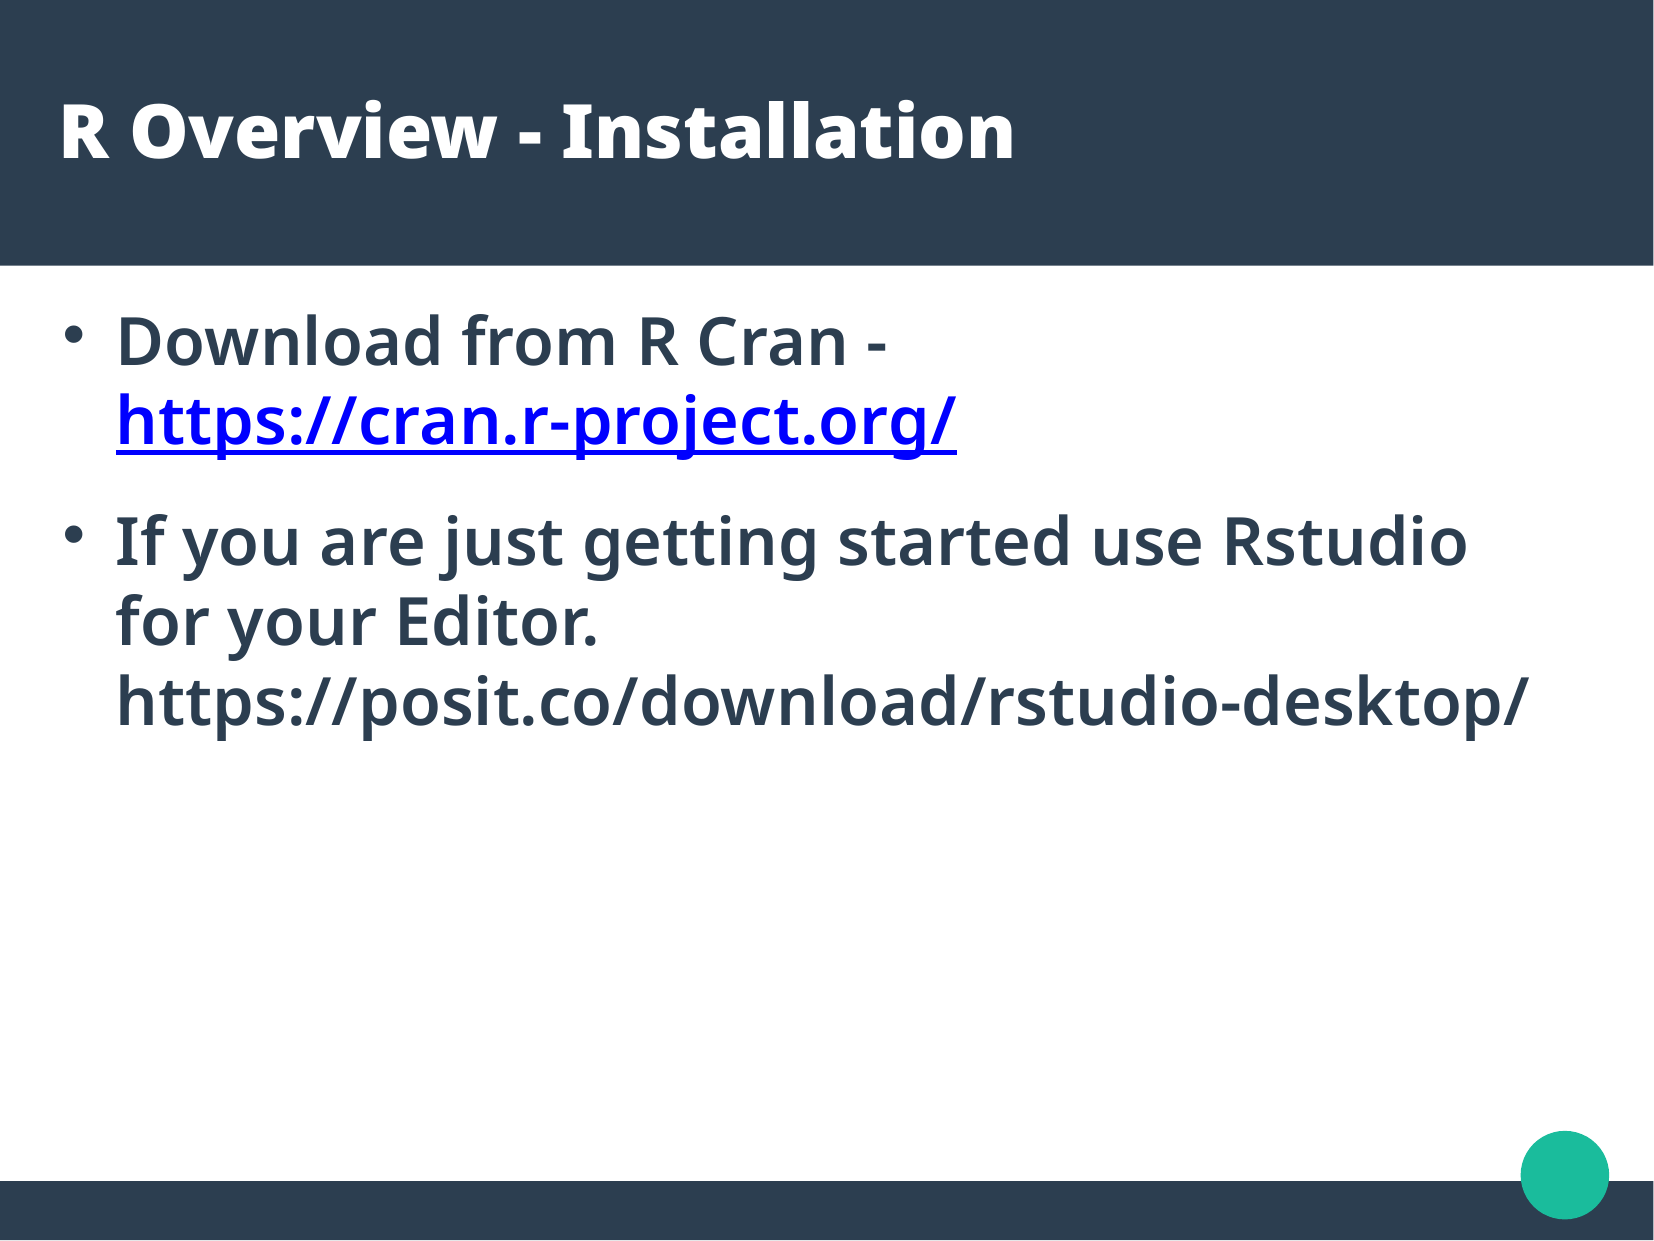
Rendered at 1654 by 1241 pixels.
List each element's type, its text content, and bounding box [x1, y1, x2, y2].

text_box R Overview - Installation [58, 49, 1595, 207]
text_box Download from R Cran - https://cran.r-project.org/ If you are just getting started use Rstudio for your Editor. https://posit.co/download/rstudio-desktop/ [44, 298, 1581, 1125]
